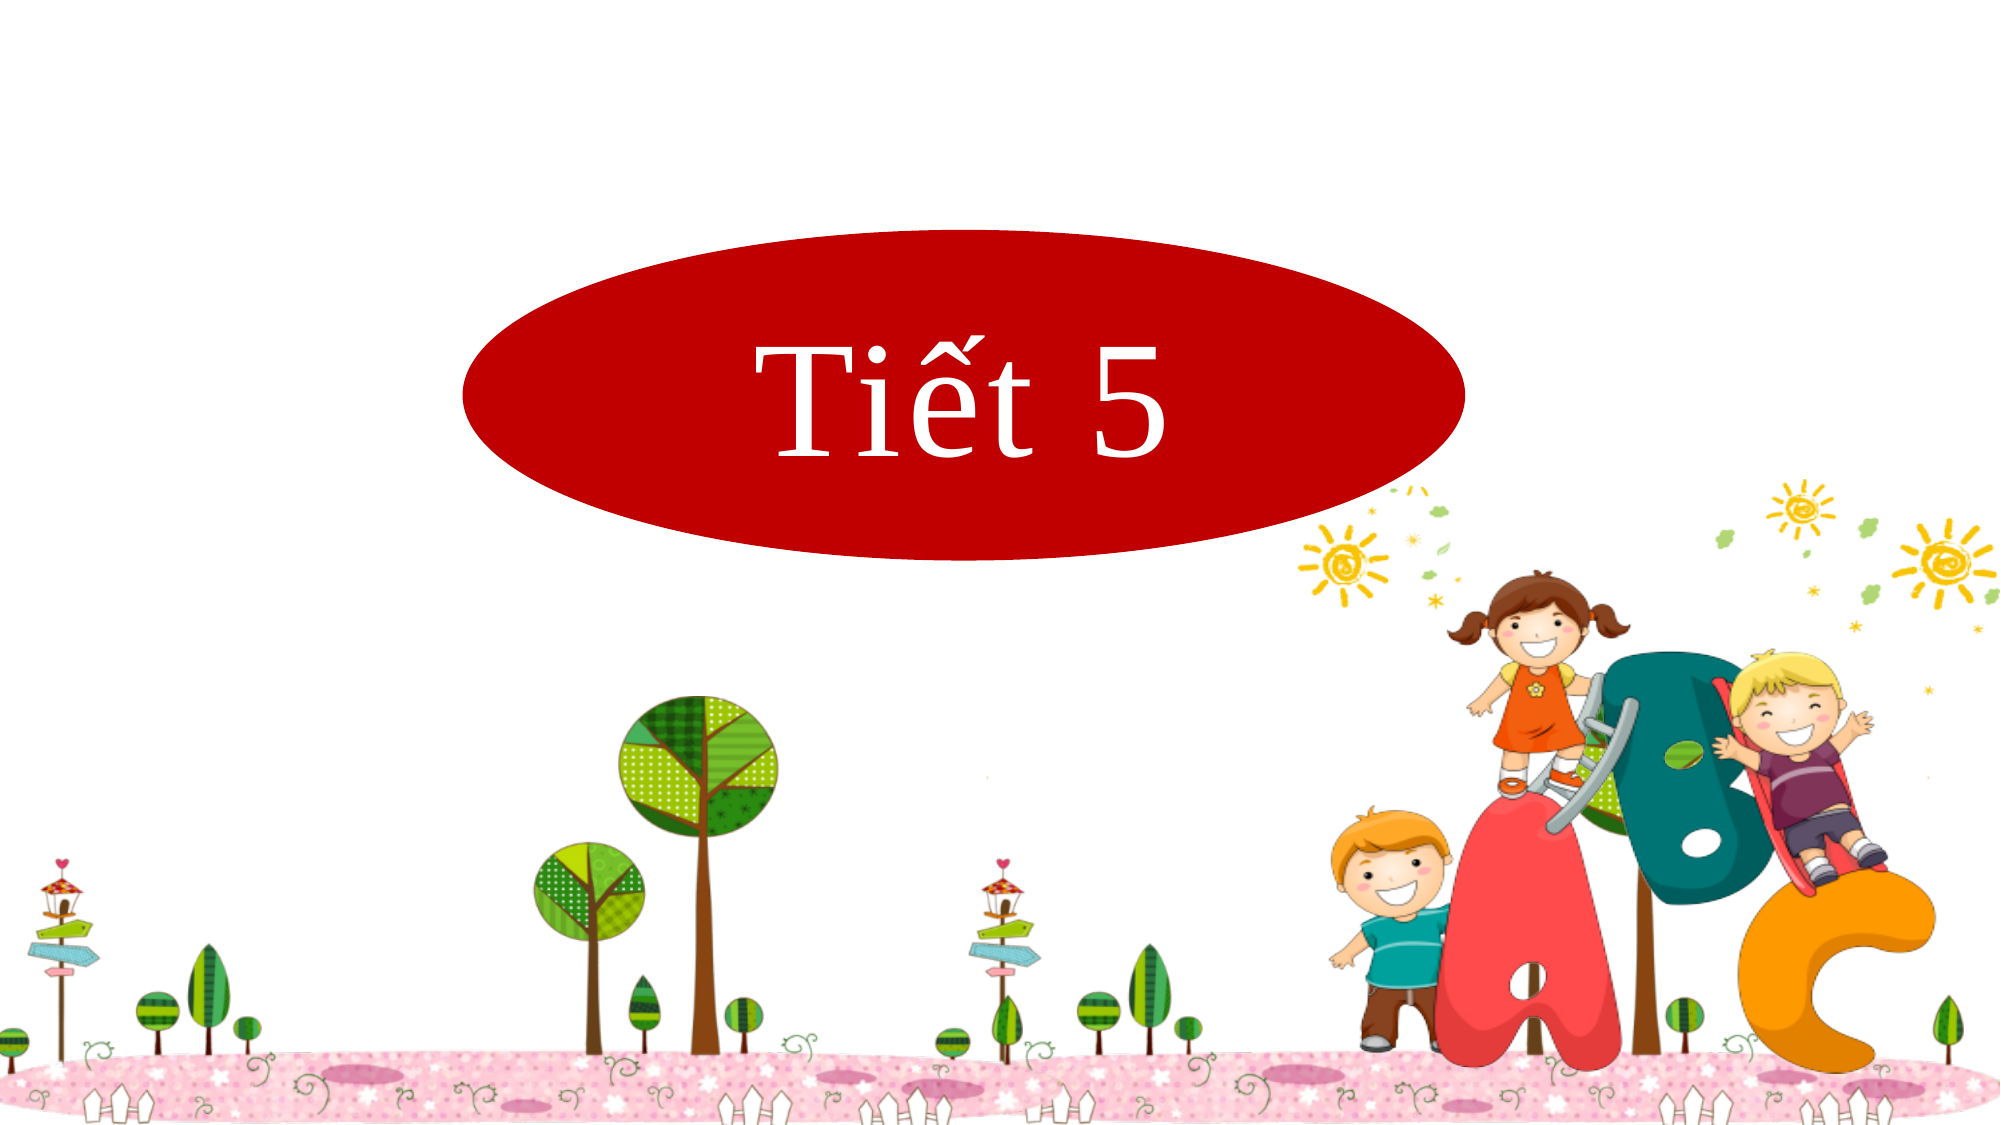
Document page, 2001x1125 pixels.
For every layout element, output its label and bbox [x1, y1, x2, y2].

text_box [0, 479, 2000, 1125]
text_box [462, 229, 1466, 479]
